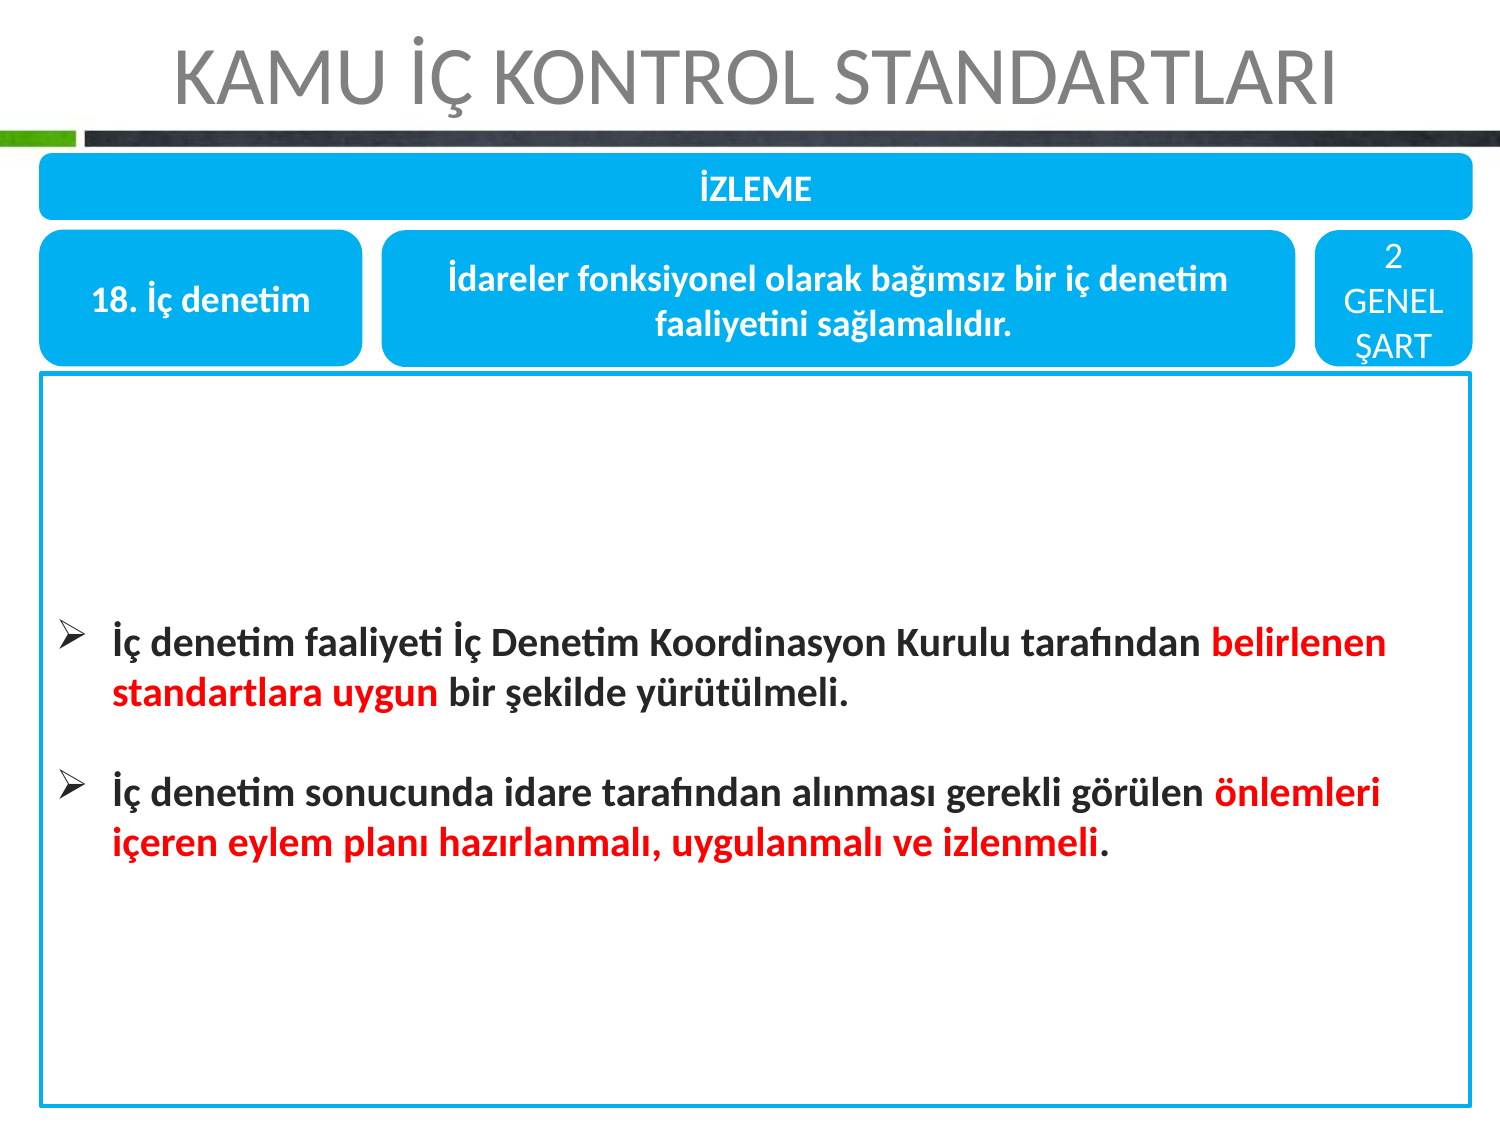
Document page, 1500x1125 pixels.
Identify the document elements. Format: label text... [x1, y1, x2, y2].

picture [0, 0, 1500, 1125]
text_box İç denetim faaliyeti İç Denetim Koordinasyon Kurulu tarafından belirlenen standartlara uygun bir şekilde yürütülmeli. İç denetim sonucunda idare tarafından alınması gerekli görülen önlemleri içeren eylem planı hazırlanmalı, uygulanmalı ve izlenmeli. [39, 371, 1472, 1108]
text_box 2 GENEL ŞART [1314, 230, 1473, 367]
text_box İZLEME [39, 153, 1473, 220]
text_box 18. İç denetim [39, 229, 363, 367]
text_box KAMU İÇ KONTROL STANDARTLARI [21, 0, 1493, 142]
text_box İdareler fonksiyonel olarak bağımsız bir iç denetim faaliyetini sağlamalıdır. [381, 230, 1296, 367]
